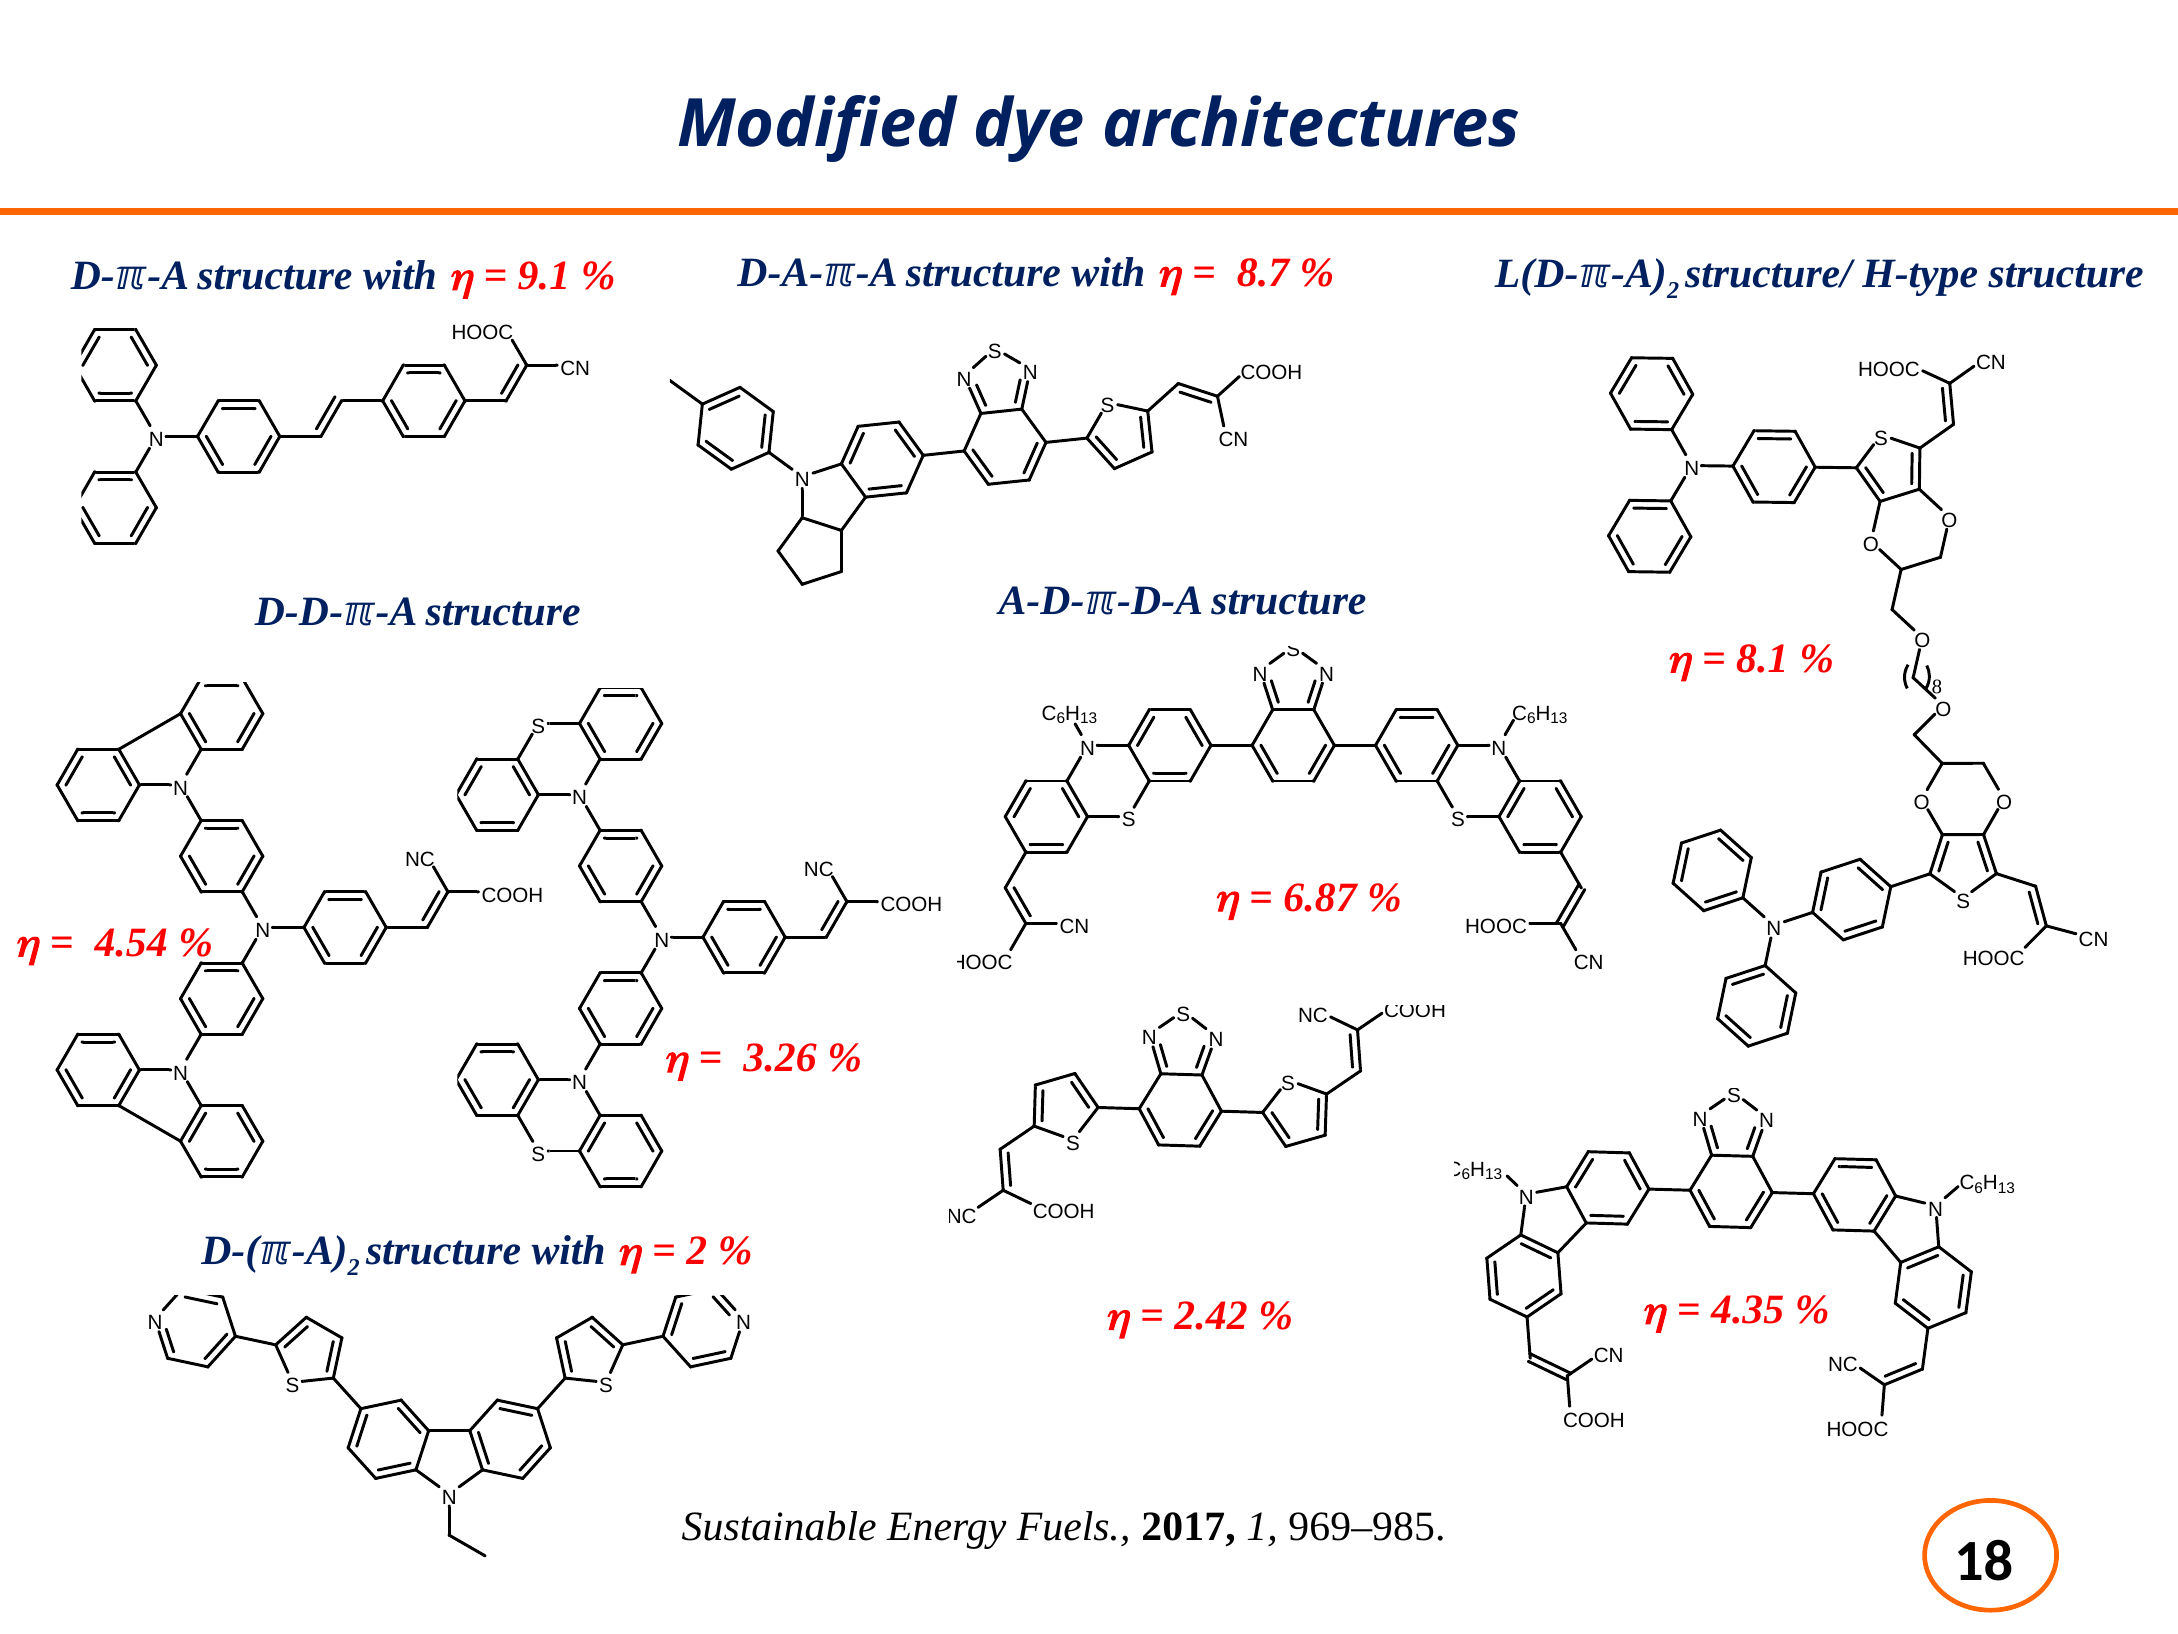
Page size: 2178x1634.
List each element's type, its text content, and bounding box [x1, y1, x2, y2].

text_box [52, 681, 555, 1198]
text_box L(D-ℼ-A)2 structure/ H-type structure [1480, 238, 2170, 311]
text_box D-ℼ-A structure with  = 9.1 % [56, 240, 641, 306]
text_box Modified dye architectures [662, 72, 1537, 168]
text_box [1923, 1499, 2058, 1612]
text_box D-A-ℼ-A structure with  = 8.7 % [722, 237, 1360, 352]
text_box Sustainable Energy Fuels., 2017, 1, 969–985. [777, 1491, 1563, 1557]
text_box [1604, 354, 2121, 1069]
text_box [957, 646, 1604, 989]
slide_number 18 [1538, 1513, 1950, 1601]
text_box  = 2.42 % [1089, 1280, 1309, 1346]
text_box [1454, 1088, 2039, 1452]
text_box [949, 1005, 1463, 1241]
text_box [145, 1215, 777, 1577]
text_box  = 4.54 % [0, 907, 52, 972]
text_box A-D-ℼ-D-A structure [983, 565, 1520, 631]
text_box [669, 339, 1320, 598]
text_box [81, 322, 614, 558]
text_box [457, 688, 960, 1205]
text_box D-D-ℼ-A structure [240, 576, 617, 642]
